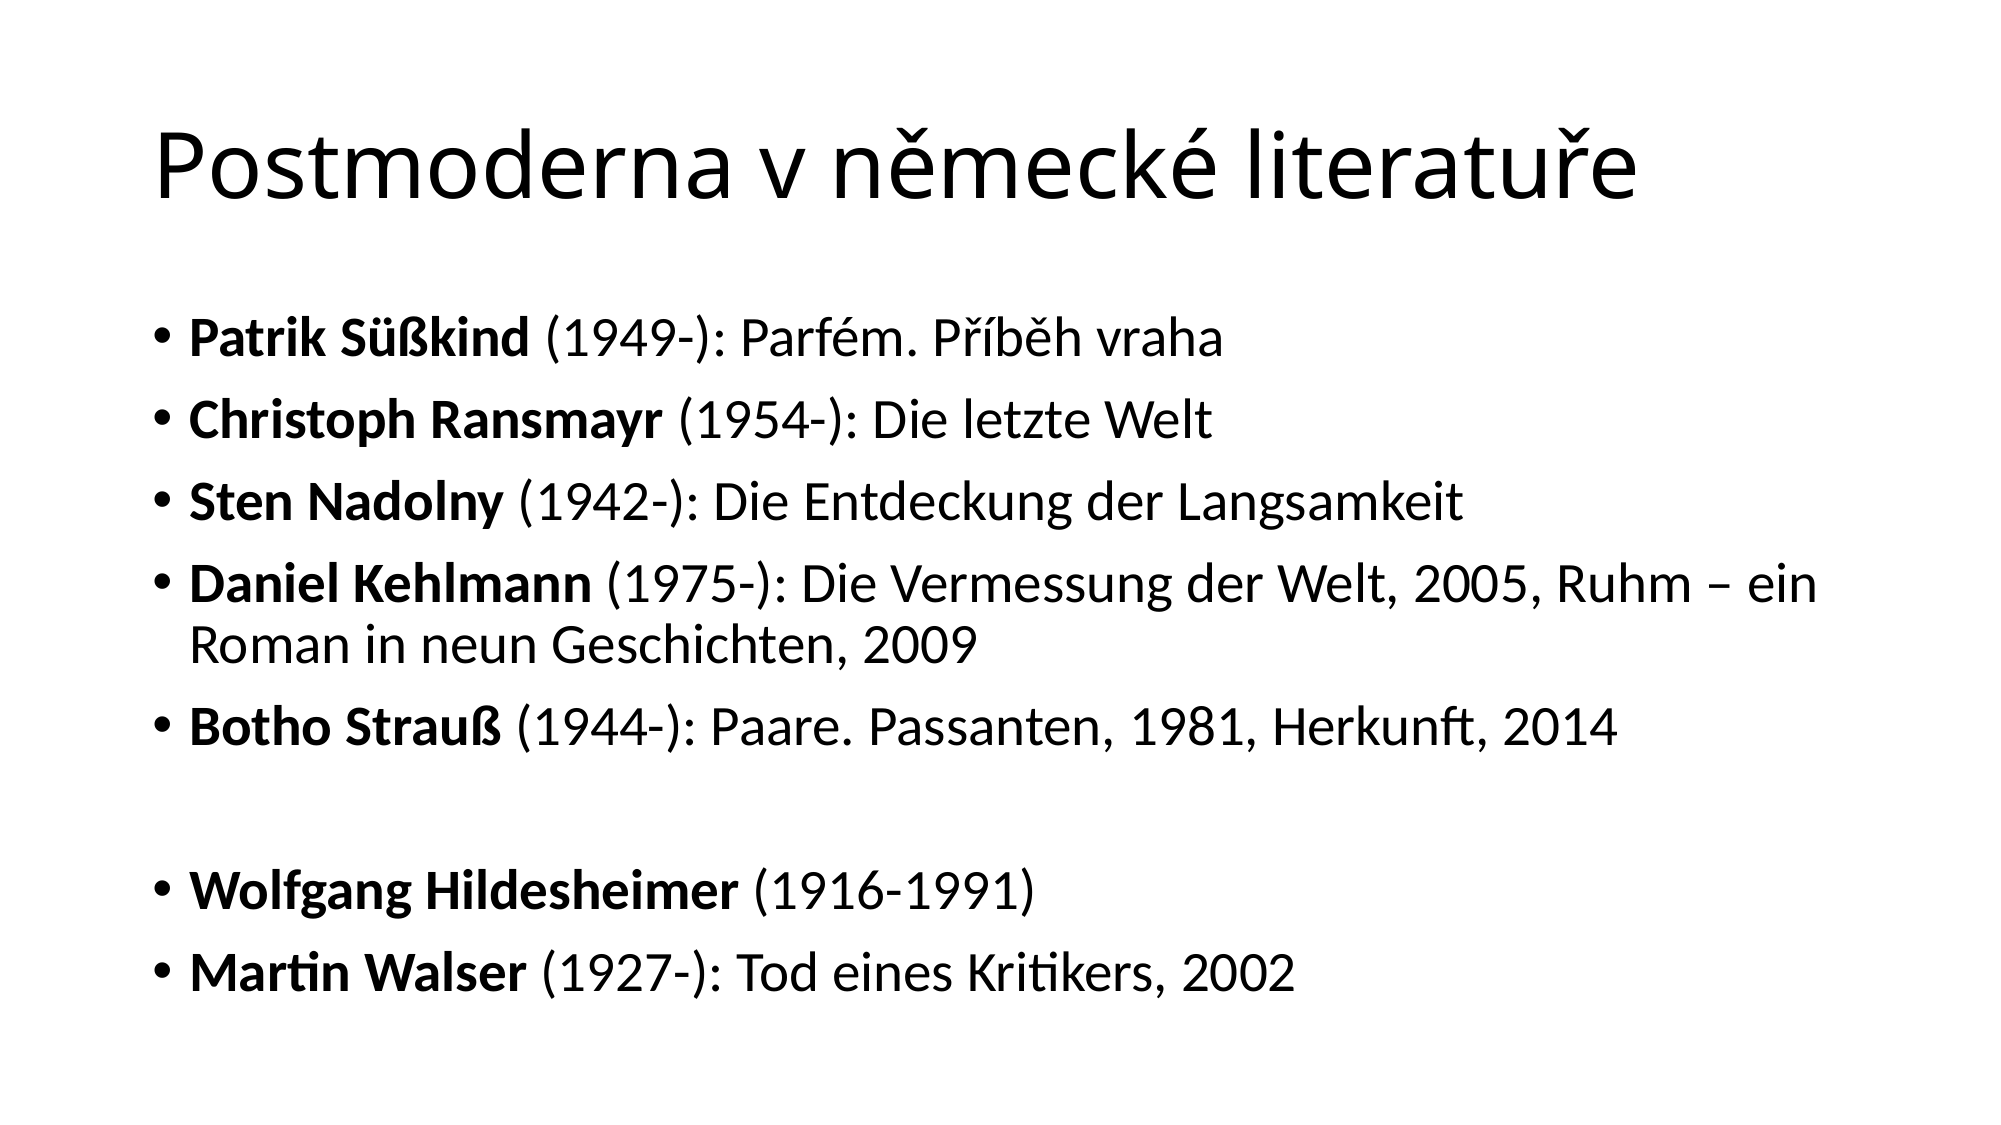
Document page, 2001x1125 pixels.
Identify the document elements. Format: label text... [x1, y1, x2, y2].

list Patrik Süßkind (1949-): Parfém. Příběh vraha Christoph Ransmayr (1954-): Die letzte Welt Sten Nadolny (1942-): Die Entdeckung der Langsamkeit Daniel Kehlmann (1975-): Die Vermessung der Welt, 2005, Ruhm – ein Roman in neun Geschichten, 2009 Botho Strauß (1944-): Paare. Passanten, 1981, Herkunft, 2014 Wolfgang Hildesheimer (1916-1991) Martin Walser (1927-): Tod eines Kritikers, 2002 [137, 299, 1863, 1014]
title Postmoderna v německé literatuře [137, 59, 1863, 278]
